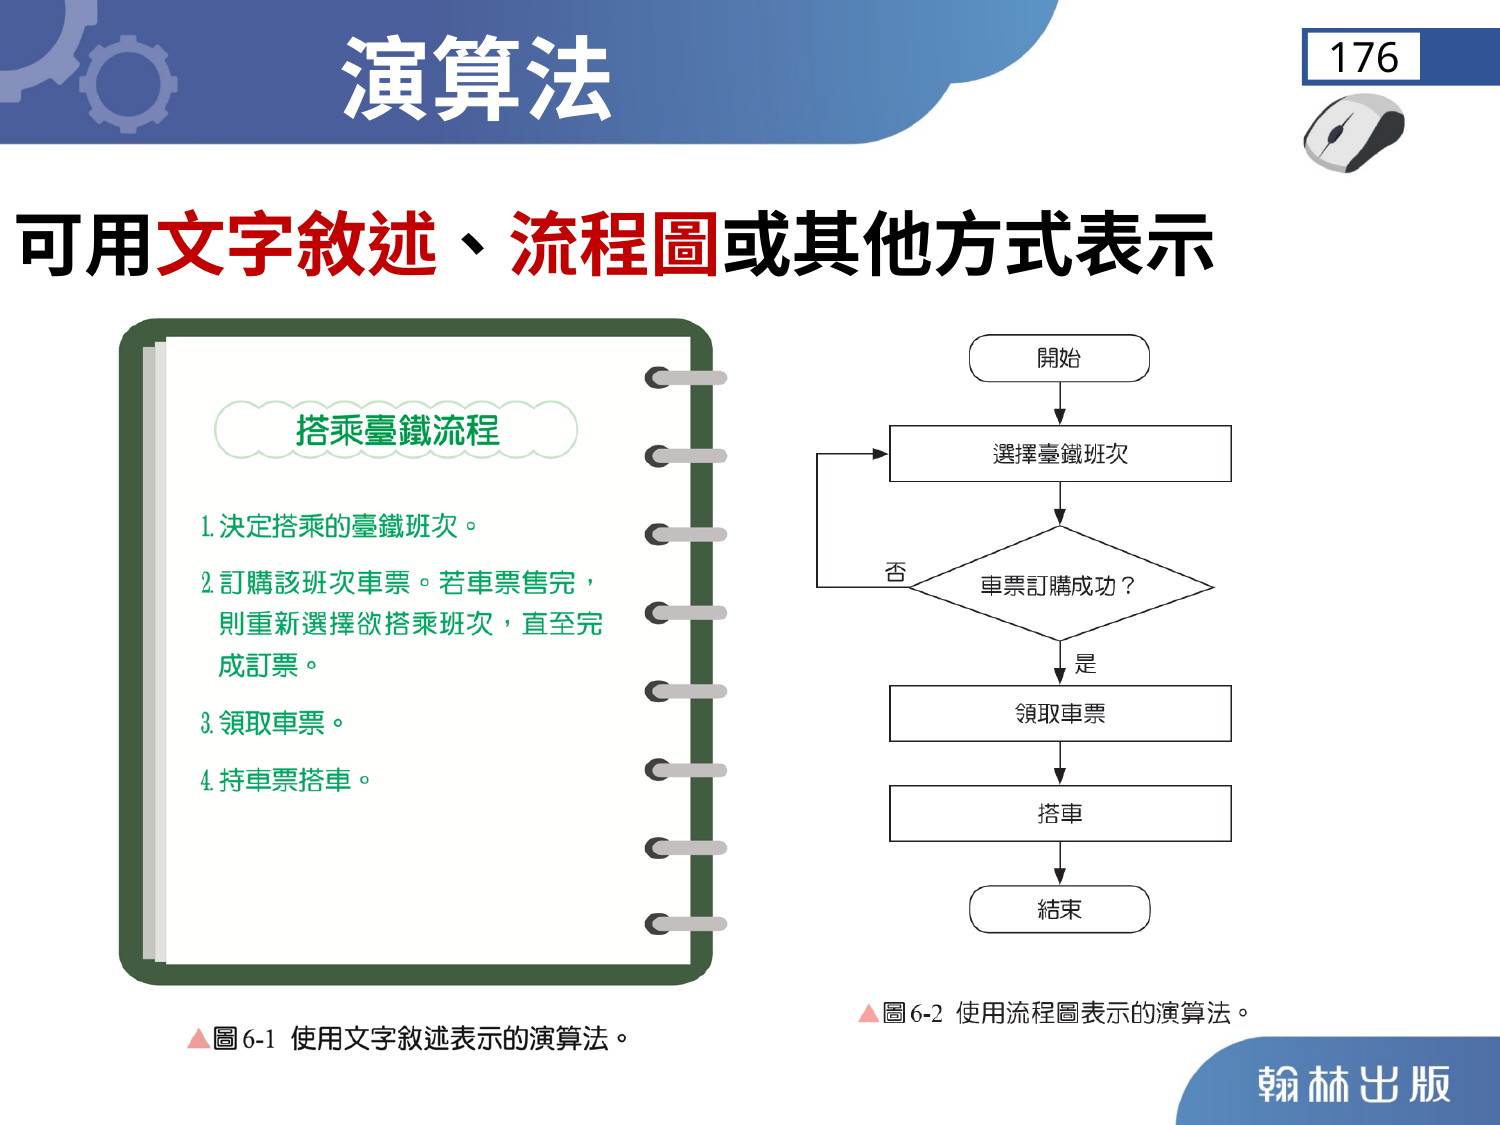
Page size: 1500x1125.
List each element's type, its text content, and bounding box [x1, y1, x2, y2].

text_box [1301, 27, 1500, 87]
text_box 可用文字敘述、流程圖或其他方式表示 [0, 192, 1320, 292]
picture [0, 0, 1500, 1125]
text_box 176 [1307, 32, 1421, 81]
title 演算法 [325, 0, 846, 158]
